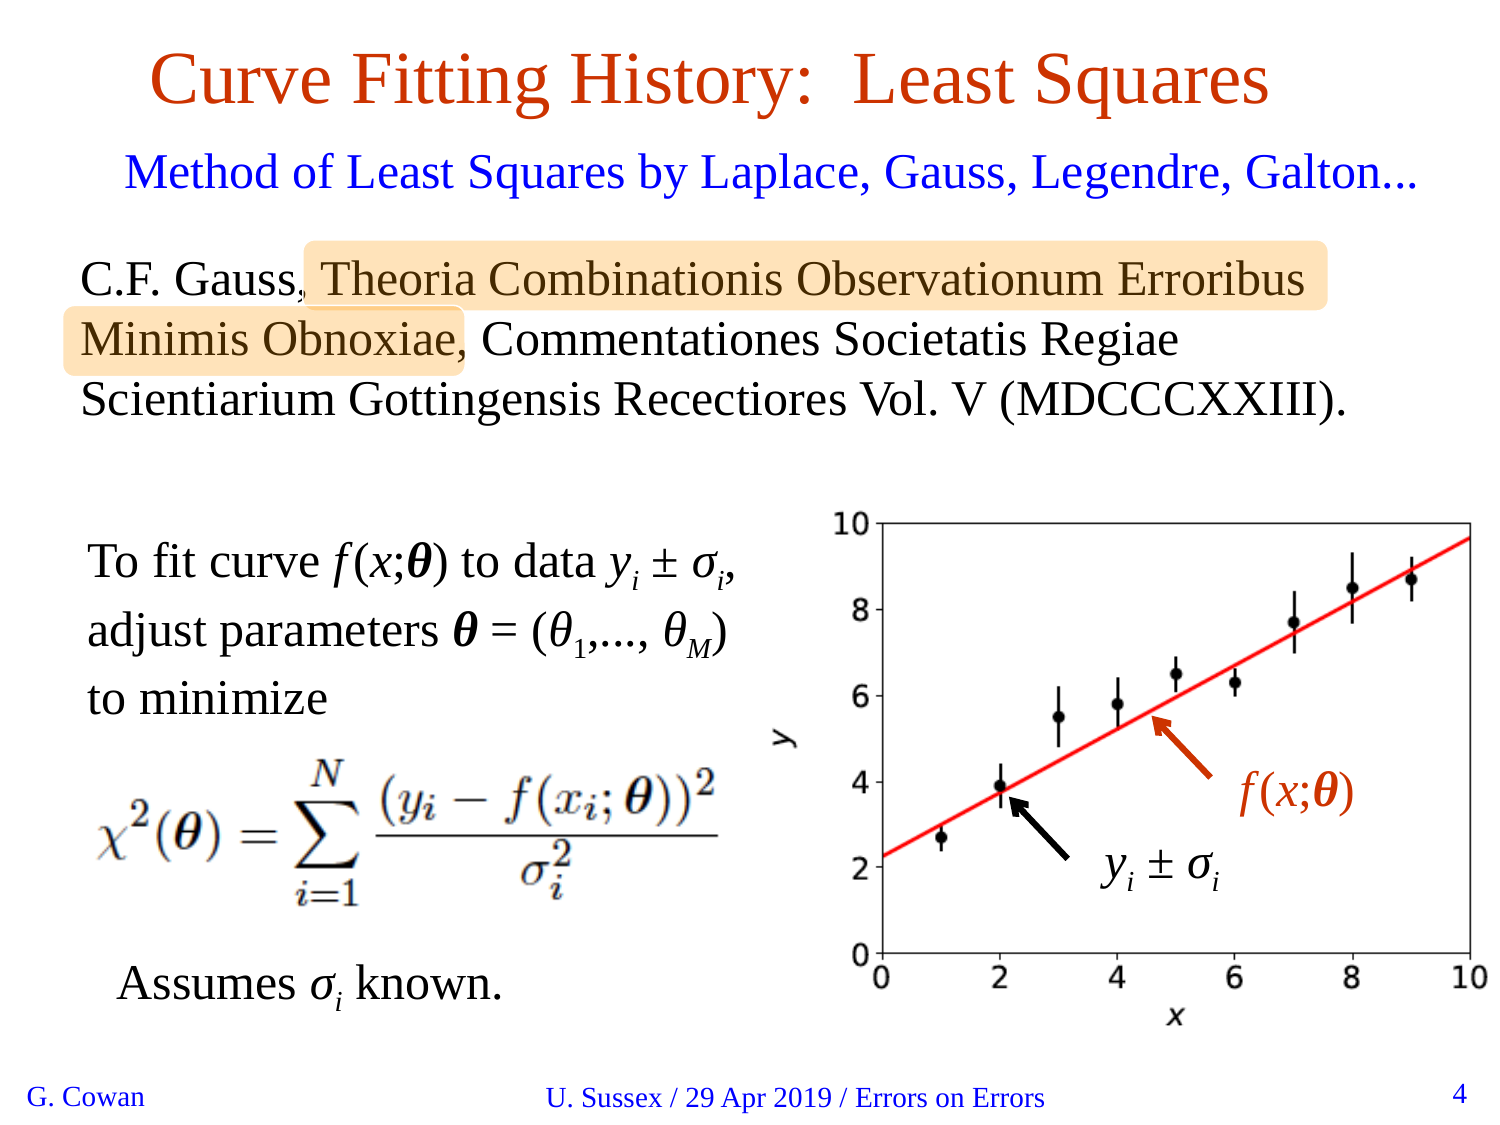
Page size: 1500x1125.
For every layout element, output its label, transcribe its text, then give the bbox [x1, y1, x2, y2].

text_box Method of Least Squares by Laplace, Gauss, Legendre, Galton... [109, 130, 1435, 206]
text_box [62, 305, 466, 377]
text_box To fit curve f (x;θ) to data yi ± σi, adjust parameters θ = (θ1,..., θM) to minimize [72, 520, 759, 732]
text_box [764, 502, 1495, 1033]
text_box C.F. Gauss, Theoria Combinationis Observationum Erroribus Minimis Obnoxiae, Commentationes Societatis Regiae Scientiarium Gottingensis Recectiores Vol. V (MDCCCXXIII). [65, 237, 1462, 433]
slide_number G. Cowan [11, 1069, 253, 1114]
footer U. Sussex / 29 Apr 2019 / Errors on Errors [312, 1070, 927, 1125]
slide_number 4 [927, 1066, 1483, 1125]
text_box Assumes σi known. [101, 941, 519, 1025]
text_box Curve Fitting History: Least Squares [111, 29, 1310, 119]
picture [82, 743, 731, 919]
text_box [302, 239, 1329, 312]
